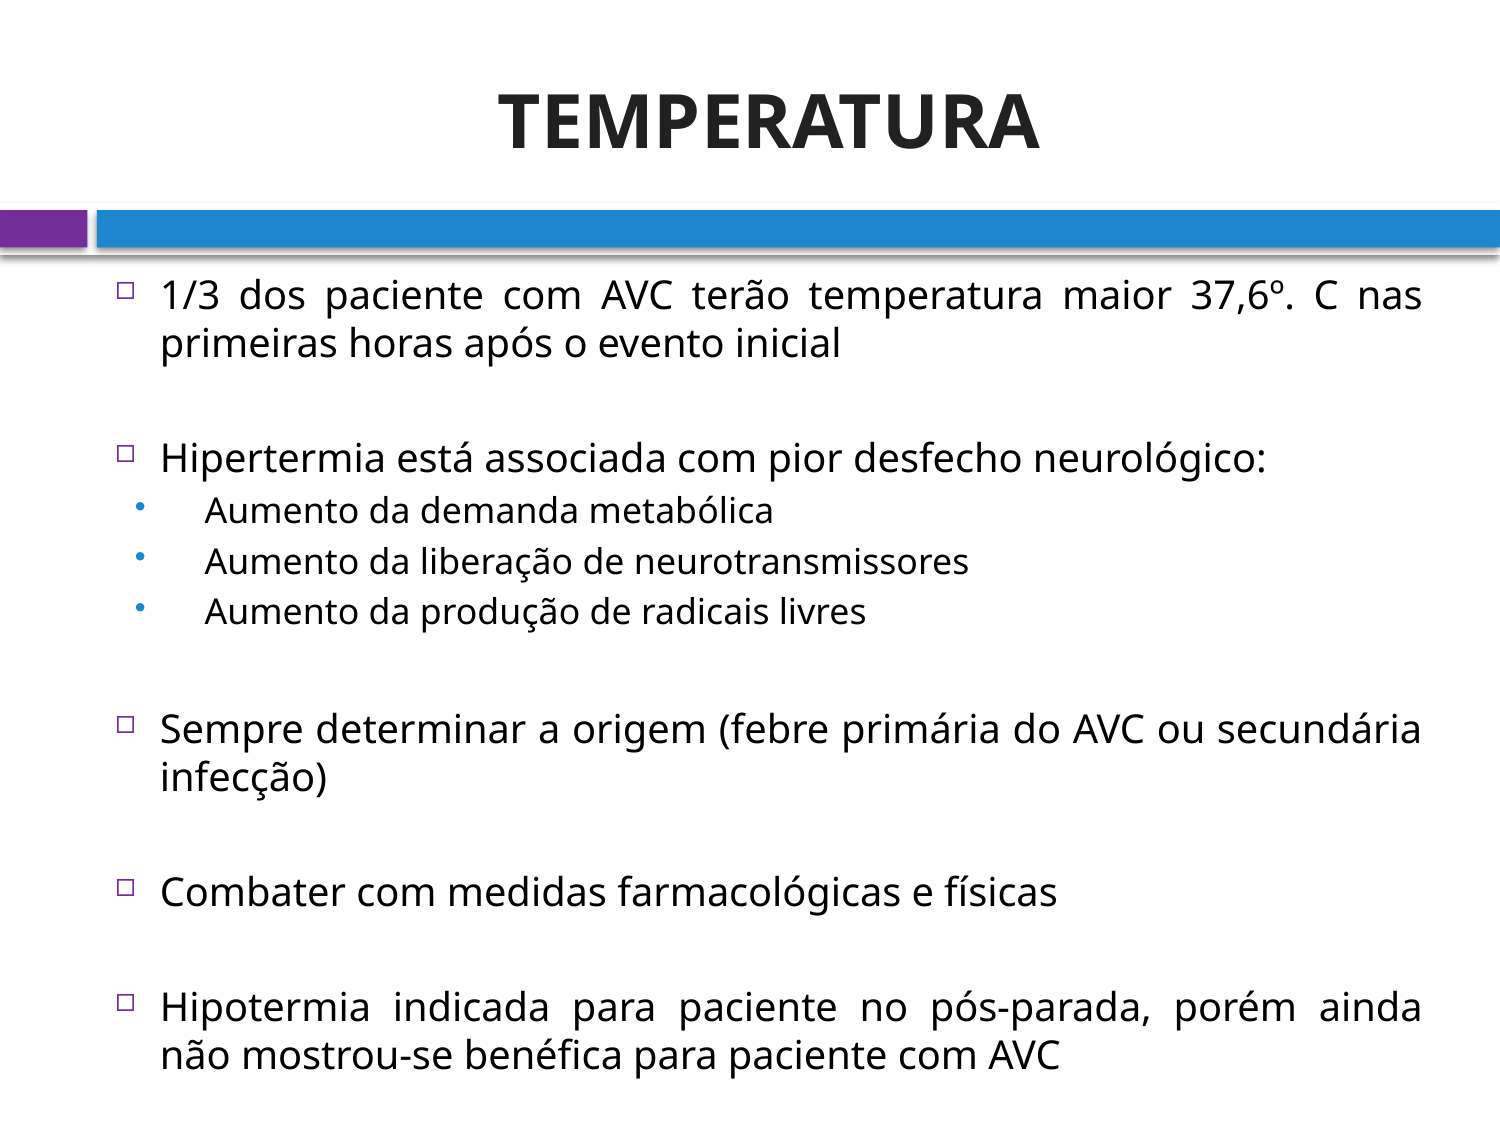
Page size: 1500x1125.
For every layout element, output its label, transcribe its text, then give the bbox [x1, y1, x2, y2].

list 1/3 dos paciente com AVC terão temperatura maior 37,6º. C nas primeiras horas após o evento inicial Hipertermia está associada com pior desfecho neurológico: Aumento da demanda metabólica Aumento da liberação de neurotransmissores Aumento da produção de radicais livres Sempre determinar a origem (febre primária do AVC ou secundária infecção) Combater com medidas farmacológicas e físicas Hipotermia indicada para paciente no pós-parada, porém ainda não mostrou-se benéfica para paciente com AVC [100, 262, 1438, 1092]
title TEMPERATURA [100, 37, 1438, 200]
